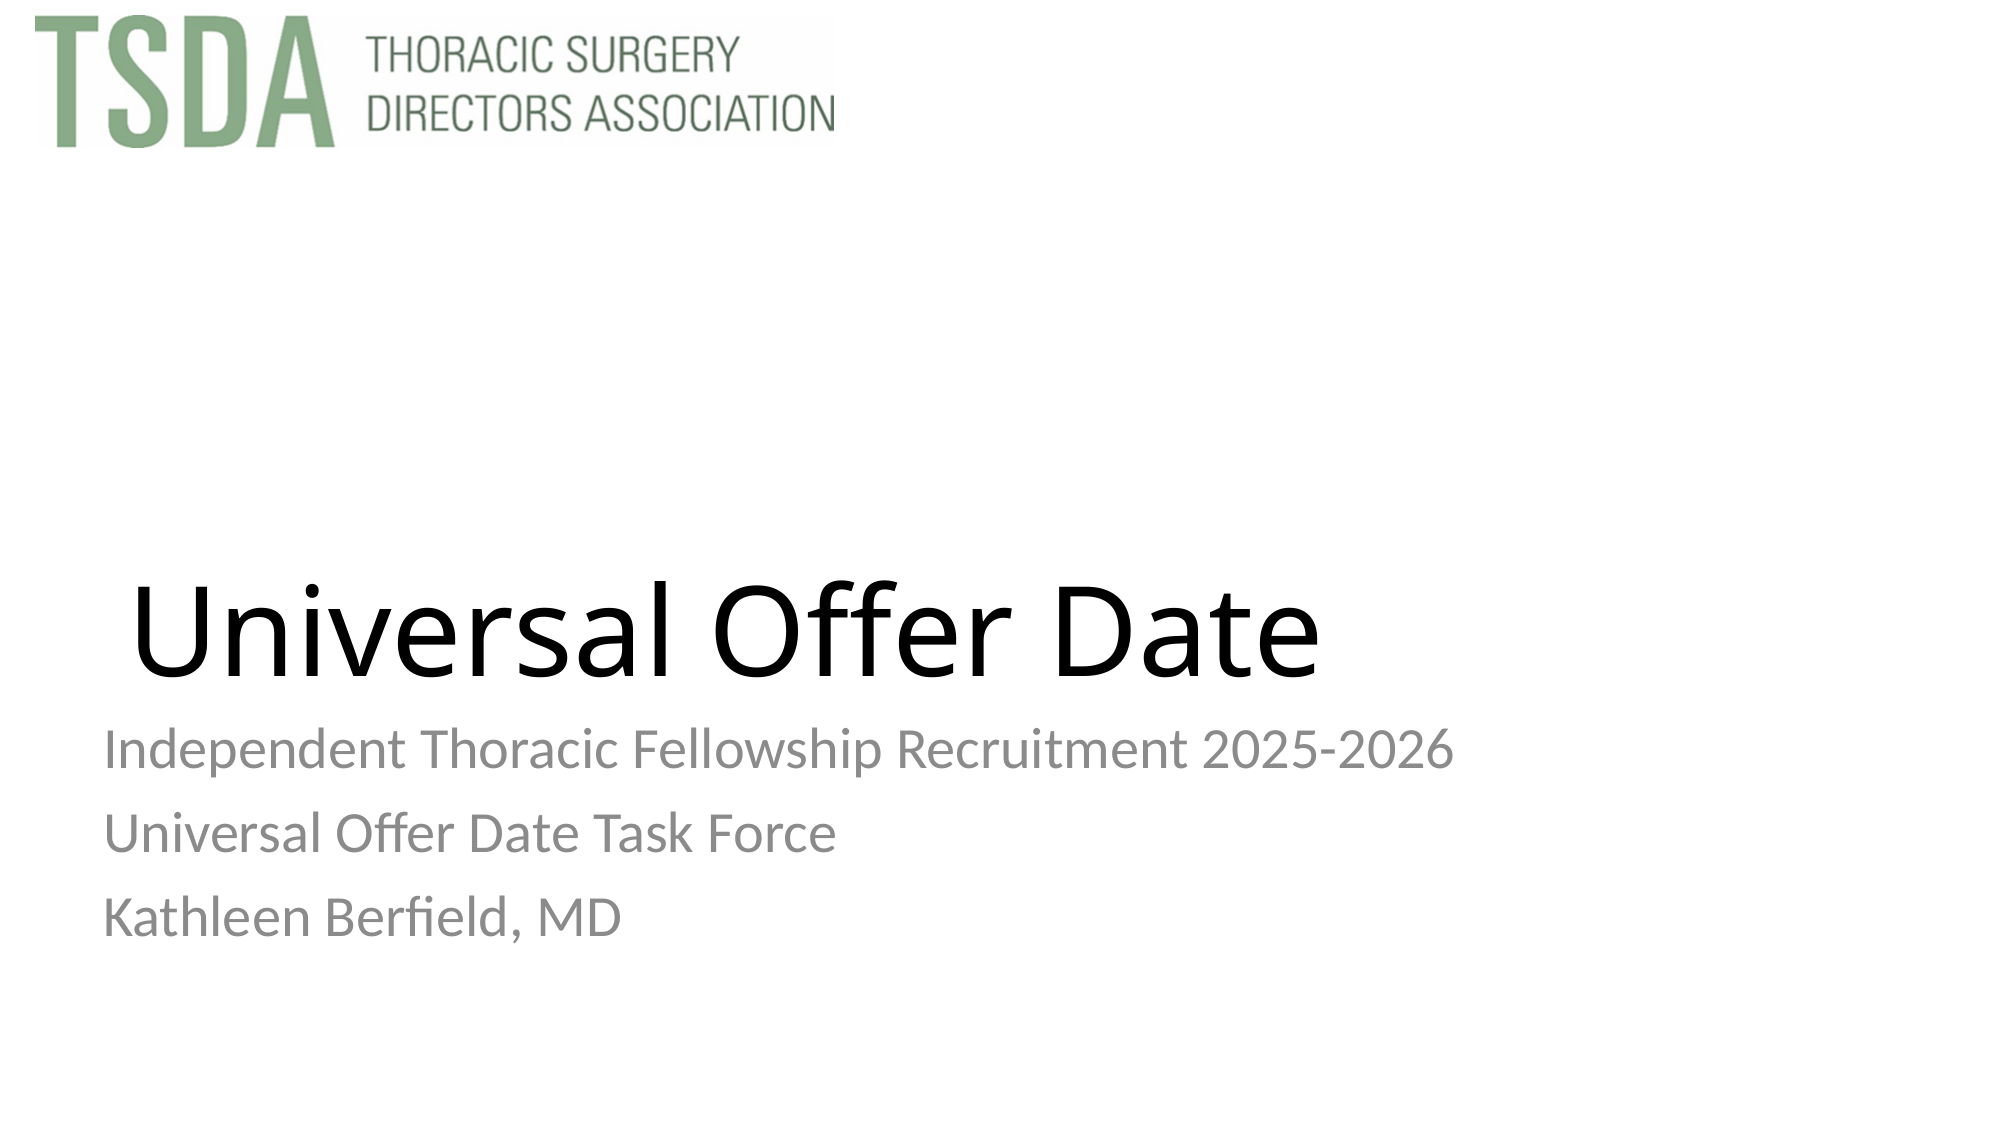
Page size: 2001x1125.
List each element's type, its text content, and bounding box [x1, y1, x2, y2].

list Independent Thoracic Fellowship Recruitment 2025-2026 Universal Offer Date Task Force Kathleen Berfield, MD [88, 710, 1862, 1083]
picture [35, 15, 834, 148]
title Universal Offer Date [112, 242, 1838, 710]
